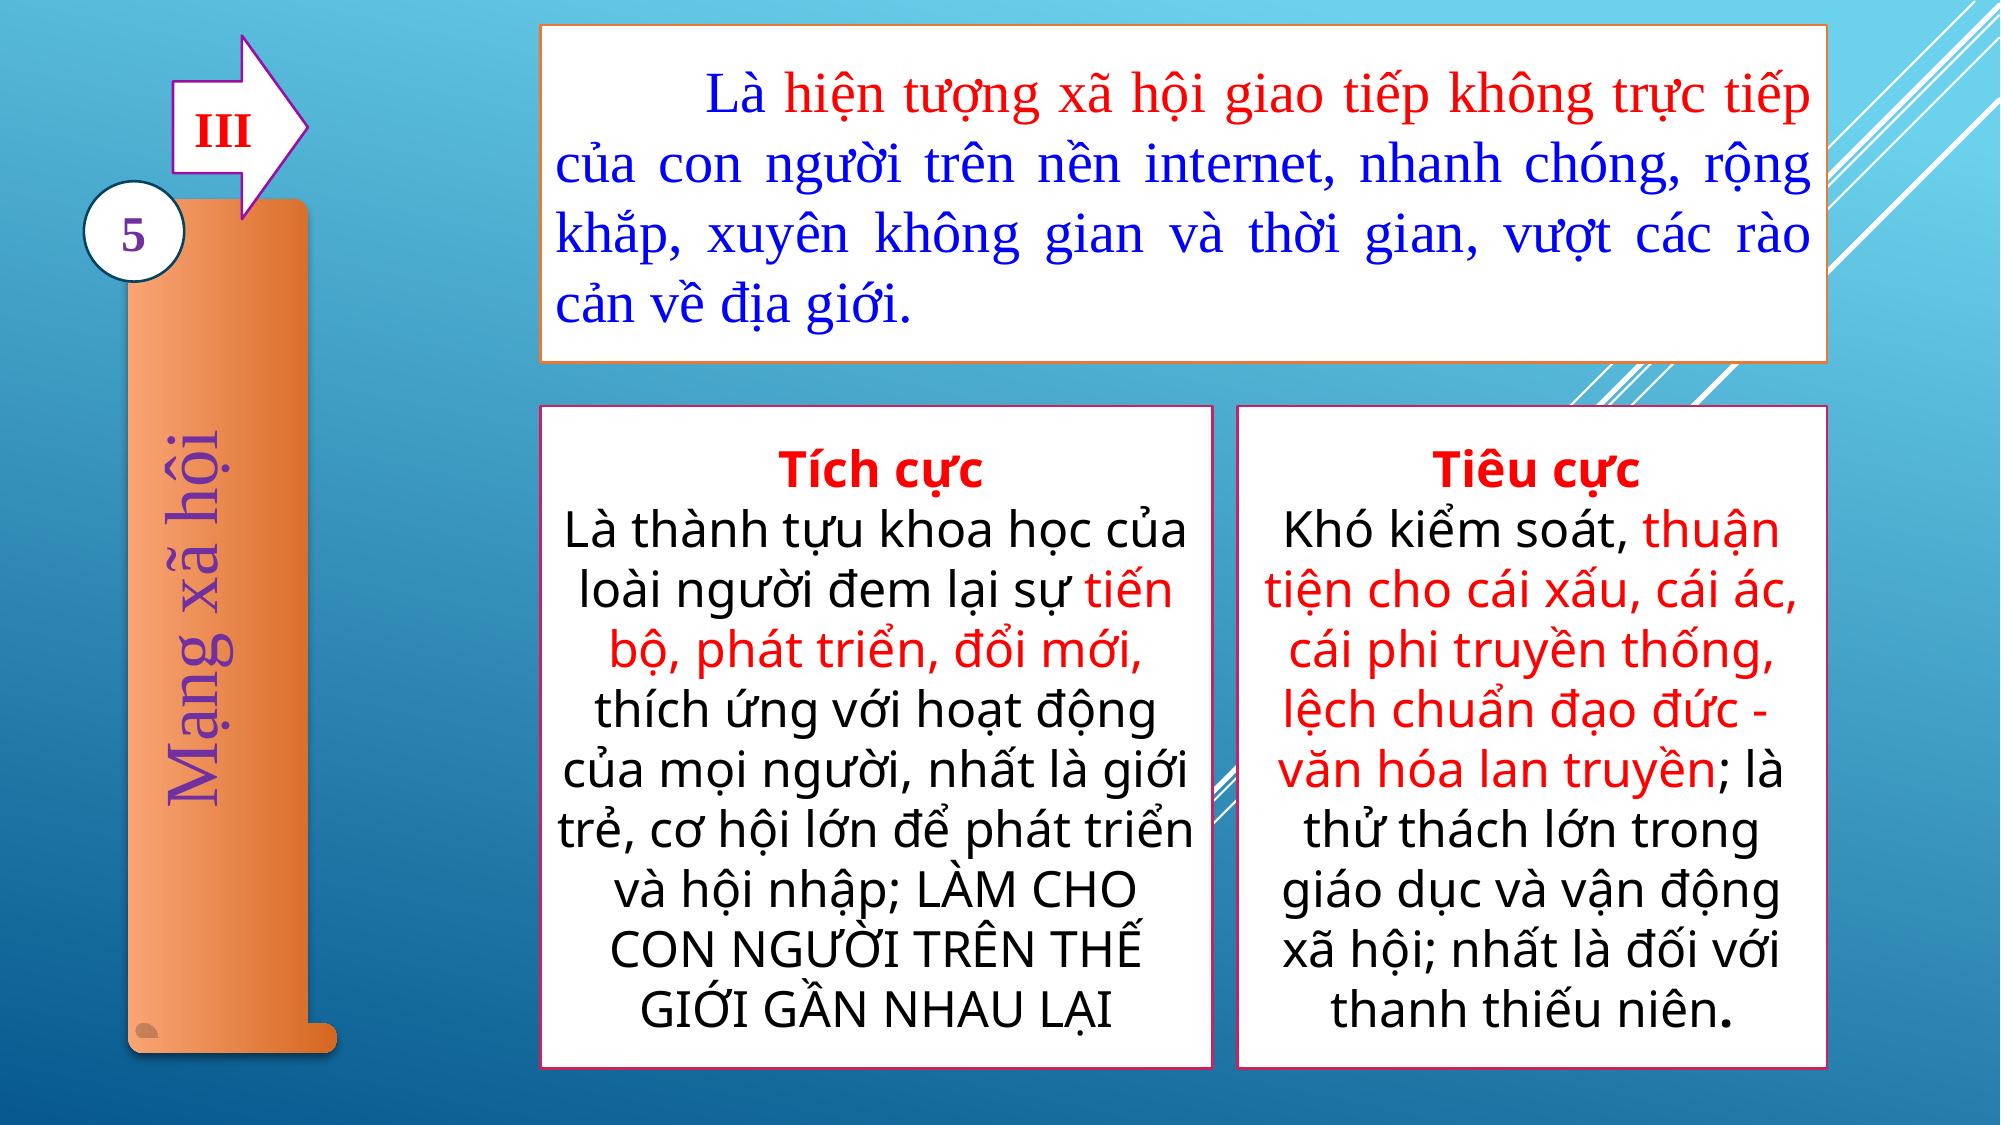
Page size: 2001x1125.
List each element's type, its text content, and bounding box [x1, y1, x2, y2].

text_box Tiêu cực Khó kiểm soát, thuận tiện cho cái xấu, cái ác, cái phi truyền thống, lệch chuẩn đạo đức - văn hóa lan truyền; là thử thách lớn trong giáo dục và vận động xã hội; nhất là đối với thanh thiếu niên. [1236, 405, 1828, 1070]
text_box 5 [82, 179, 186, 283]
text_box III [171, 34, 310, 221]
text_box Mạng xã hội [128, 198, 338, 1054]
text_box Là hiện tượng xã hội giao tiếp không trực tiếp của con người trên nền internet, nhanh chóng, rộng khắp, xuyên không gian và thời gian, vượt các rào cản về địa giới. [539, 24, 1828, 364]
text_box Tích cực Là thành tựu khoa học của loài người đem lại sự tiến bộ, phát triển, đổi mới, thích ứng với hoạt động của mọi người, nhất là giới trẻ, cơ hội lớn để phát triển và hội nhập; LÀM CHO CON NGƯỜI TRÊN THẾ GIỚI GẦN NHAU LẠI [539, 405, 1214, 1070]
